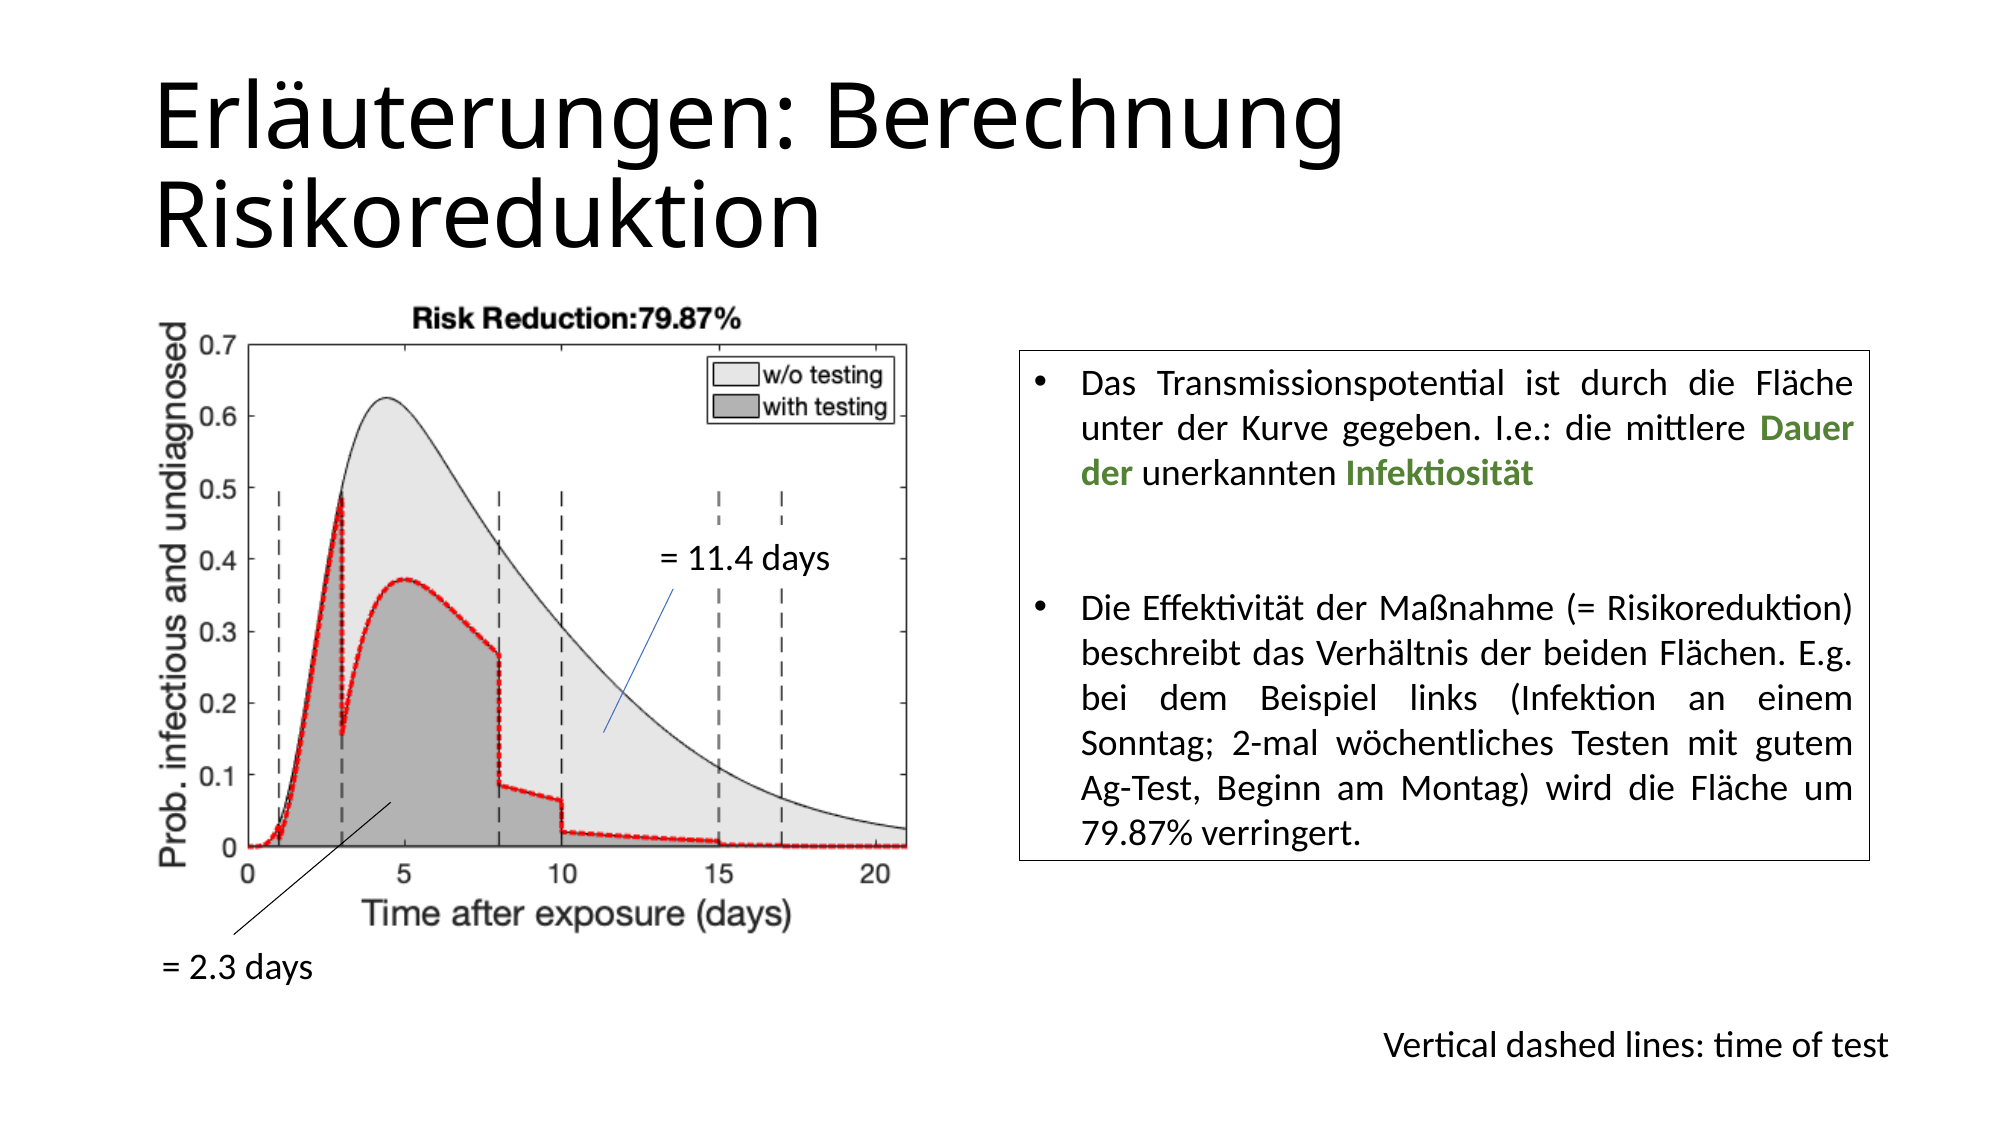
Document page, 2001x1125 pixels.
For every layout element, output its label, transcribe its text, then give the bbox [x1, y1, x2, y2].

text_box Vertical dashed lines: time of test [1368, 1012, 1905, 1073]
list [137, 297, 988, 935]
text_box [233, 802, 391, 935]
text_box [603, 588, 674, 733]
title Erläuterungen: Berechnung Risikoreduktion [137, 59, 1863, 278]
